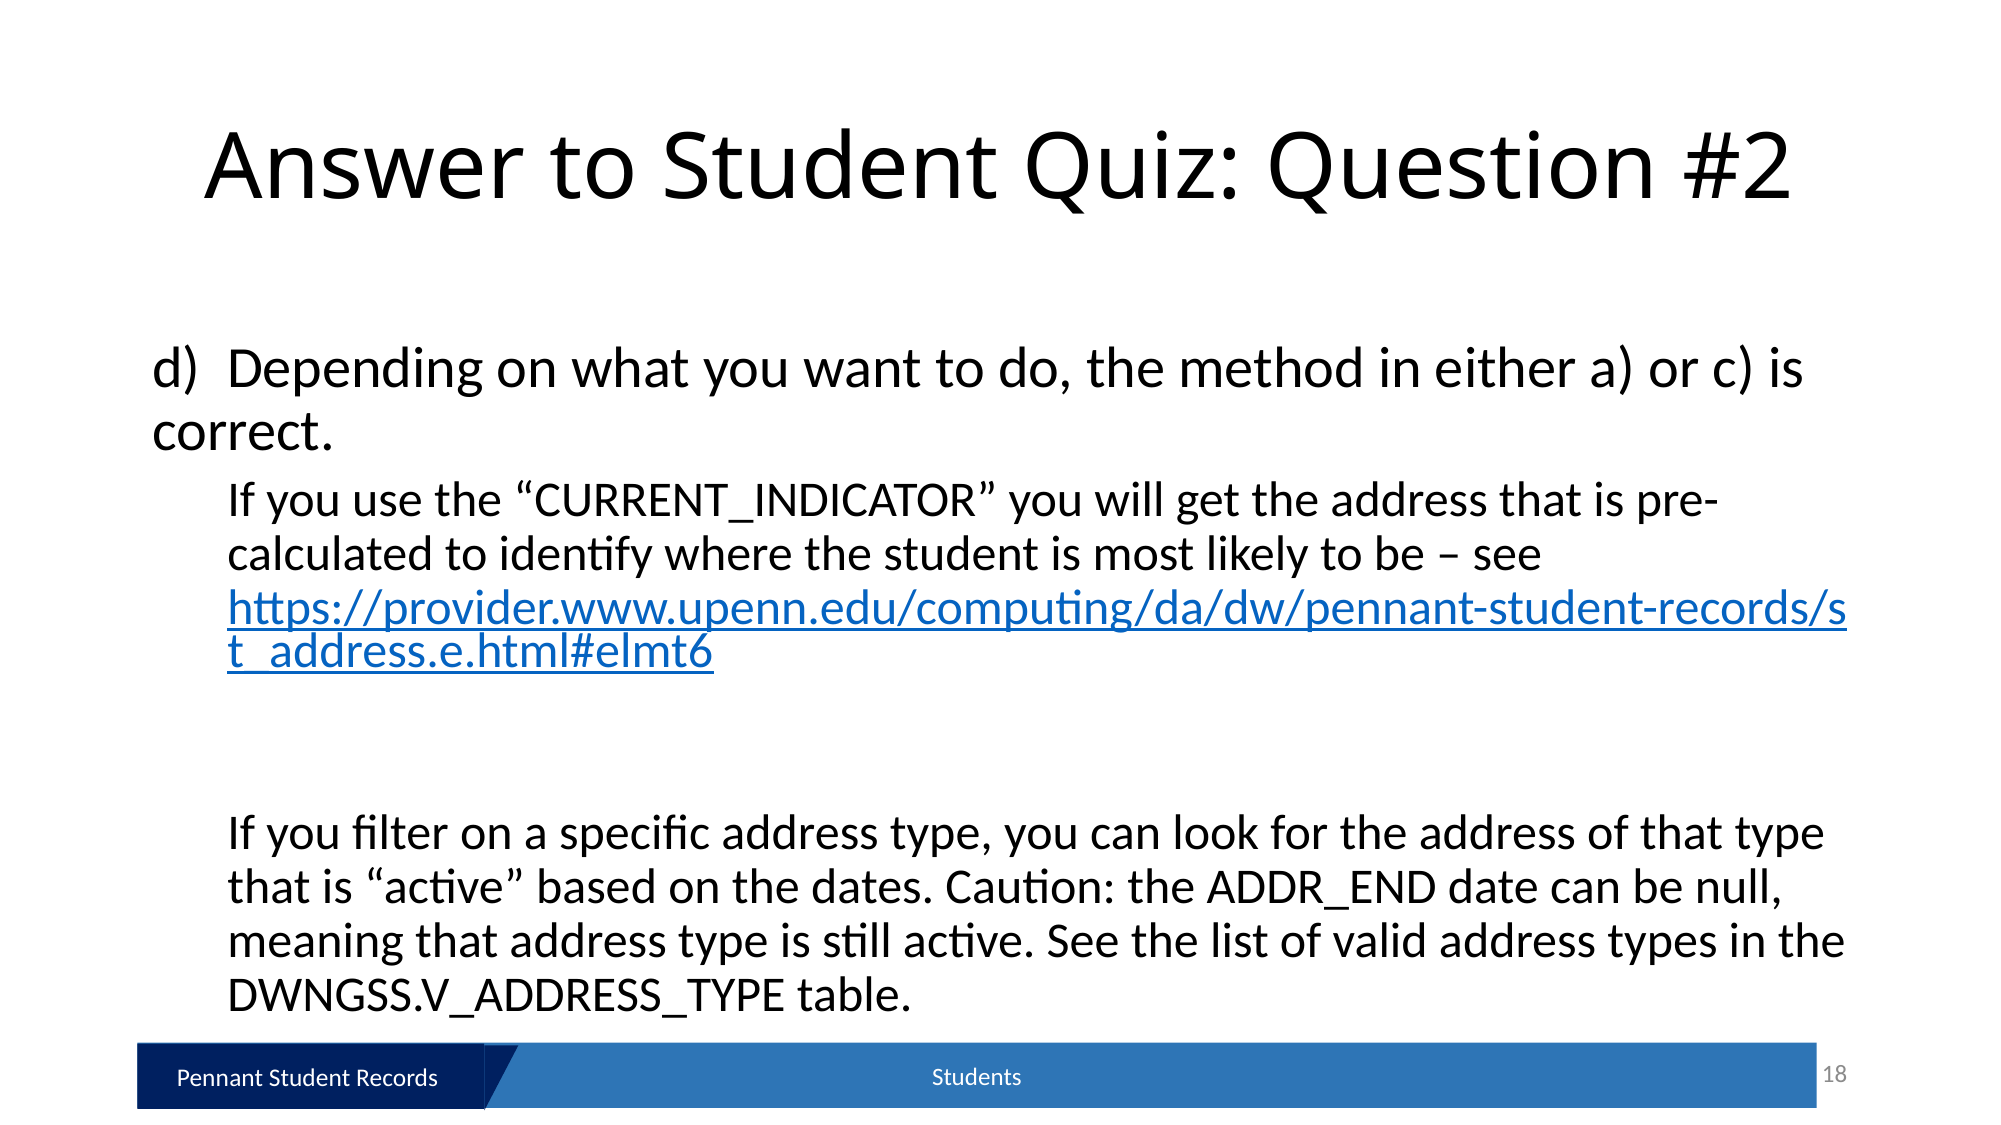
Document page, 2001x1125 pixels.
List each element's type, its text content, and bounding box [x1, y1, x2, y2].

title Answer to Student Quiz: Question #2 [137, 59, 1863, 278]
list d) Depending on what you want to do, the method in either a) or c) is correct. If you use the “CURRENT_INDICATOR” you will get the address that is pre-calculated to identify where the student is most likely to be – see https://provider.www.upenn.edu/computing/da/dw/pennant-student-records/st_address.e.html#elmt6 If you filter on a specific address type, you can look for the address of that type that is “active” based on the dates. Caution: the ADDR_END date can be null, meaning that address type is still active. See the list of valid address types in the DWNGSS.V_ADDRESS_TYPE table. [137, 329, 1863, 1042]
footer Students [137, 1042, 1817, 1108]
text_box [137, 1043, 519, 1111]
slide_number 18 [1817, 1042, 1863, 1103]
